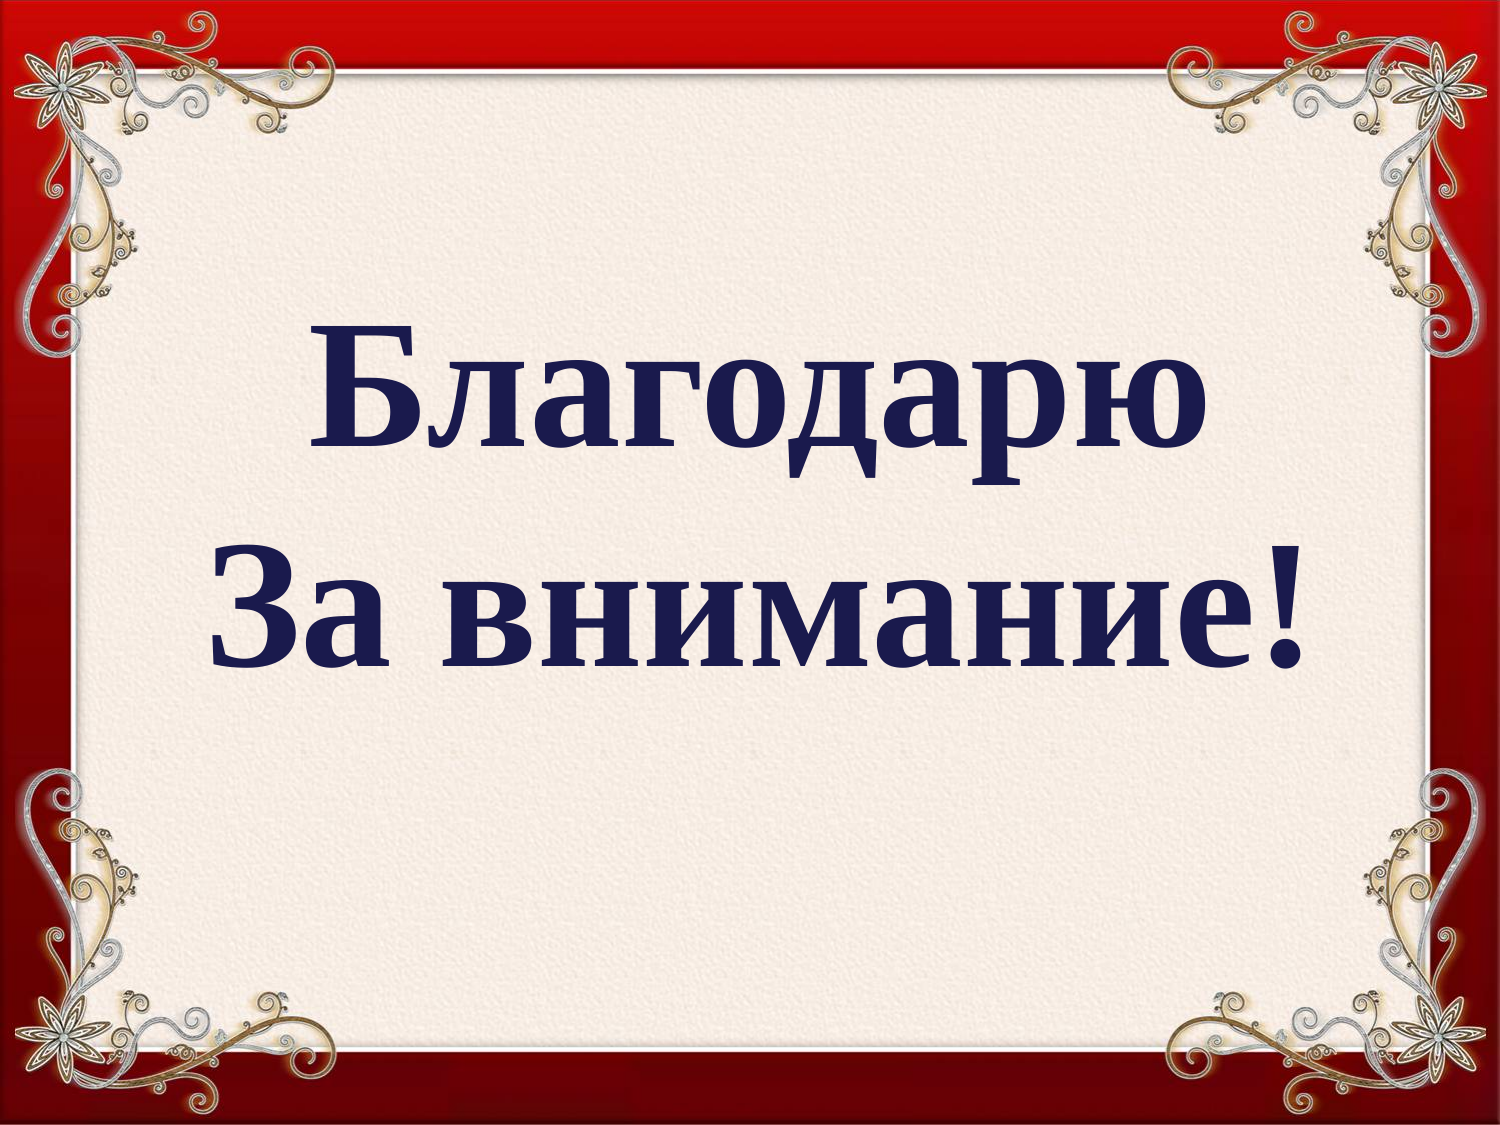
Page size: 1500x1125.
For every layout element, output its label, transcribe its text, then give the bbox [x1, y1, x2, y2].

text_box Благодарю За внимание! [188, 255, 1332, 711]
picture [0, 0, 1500, 1125]
